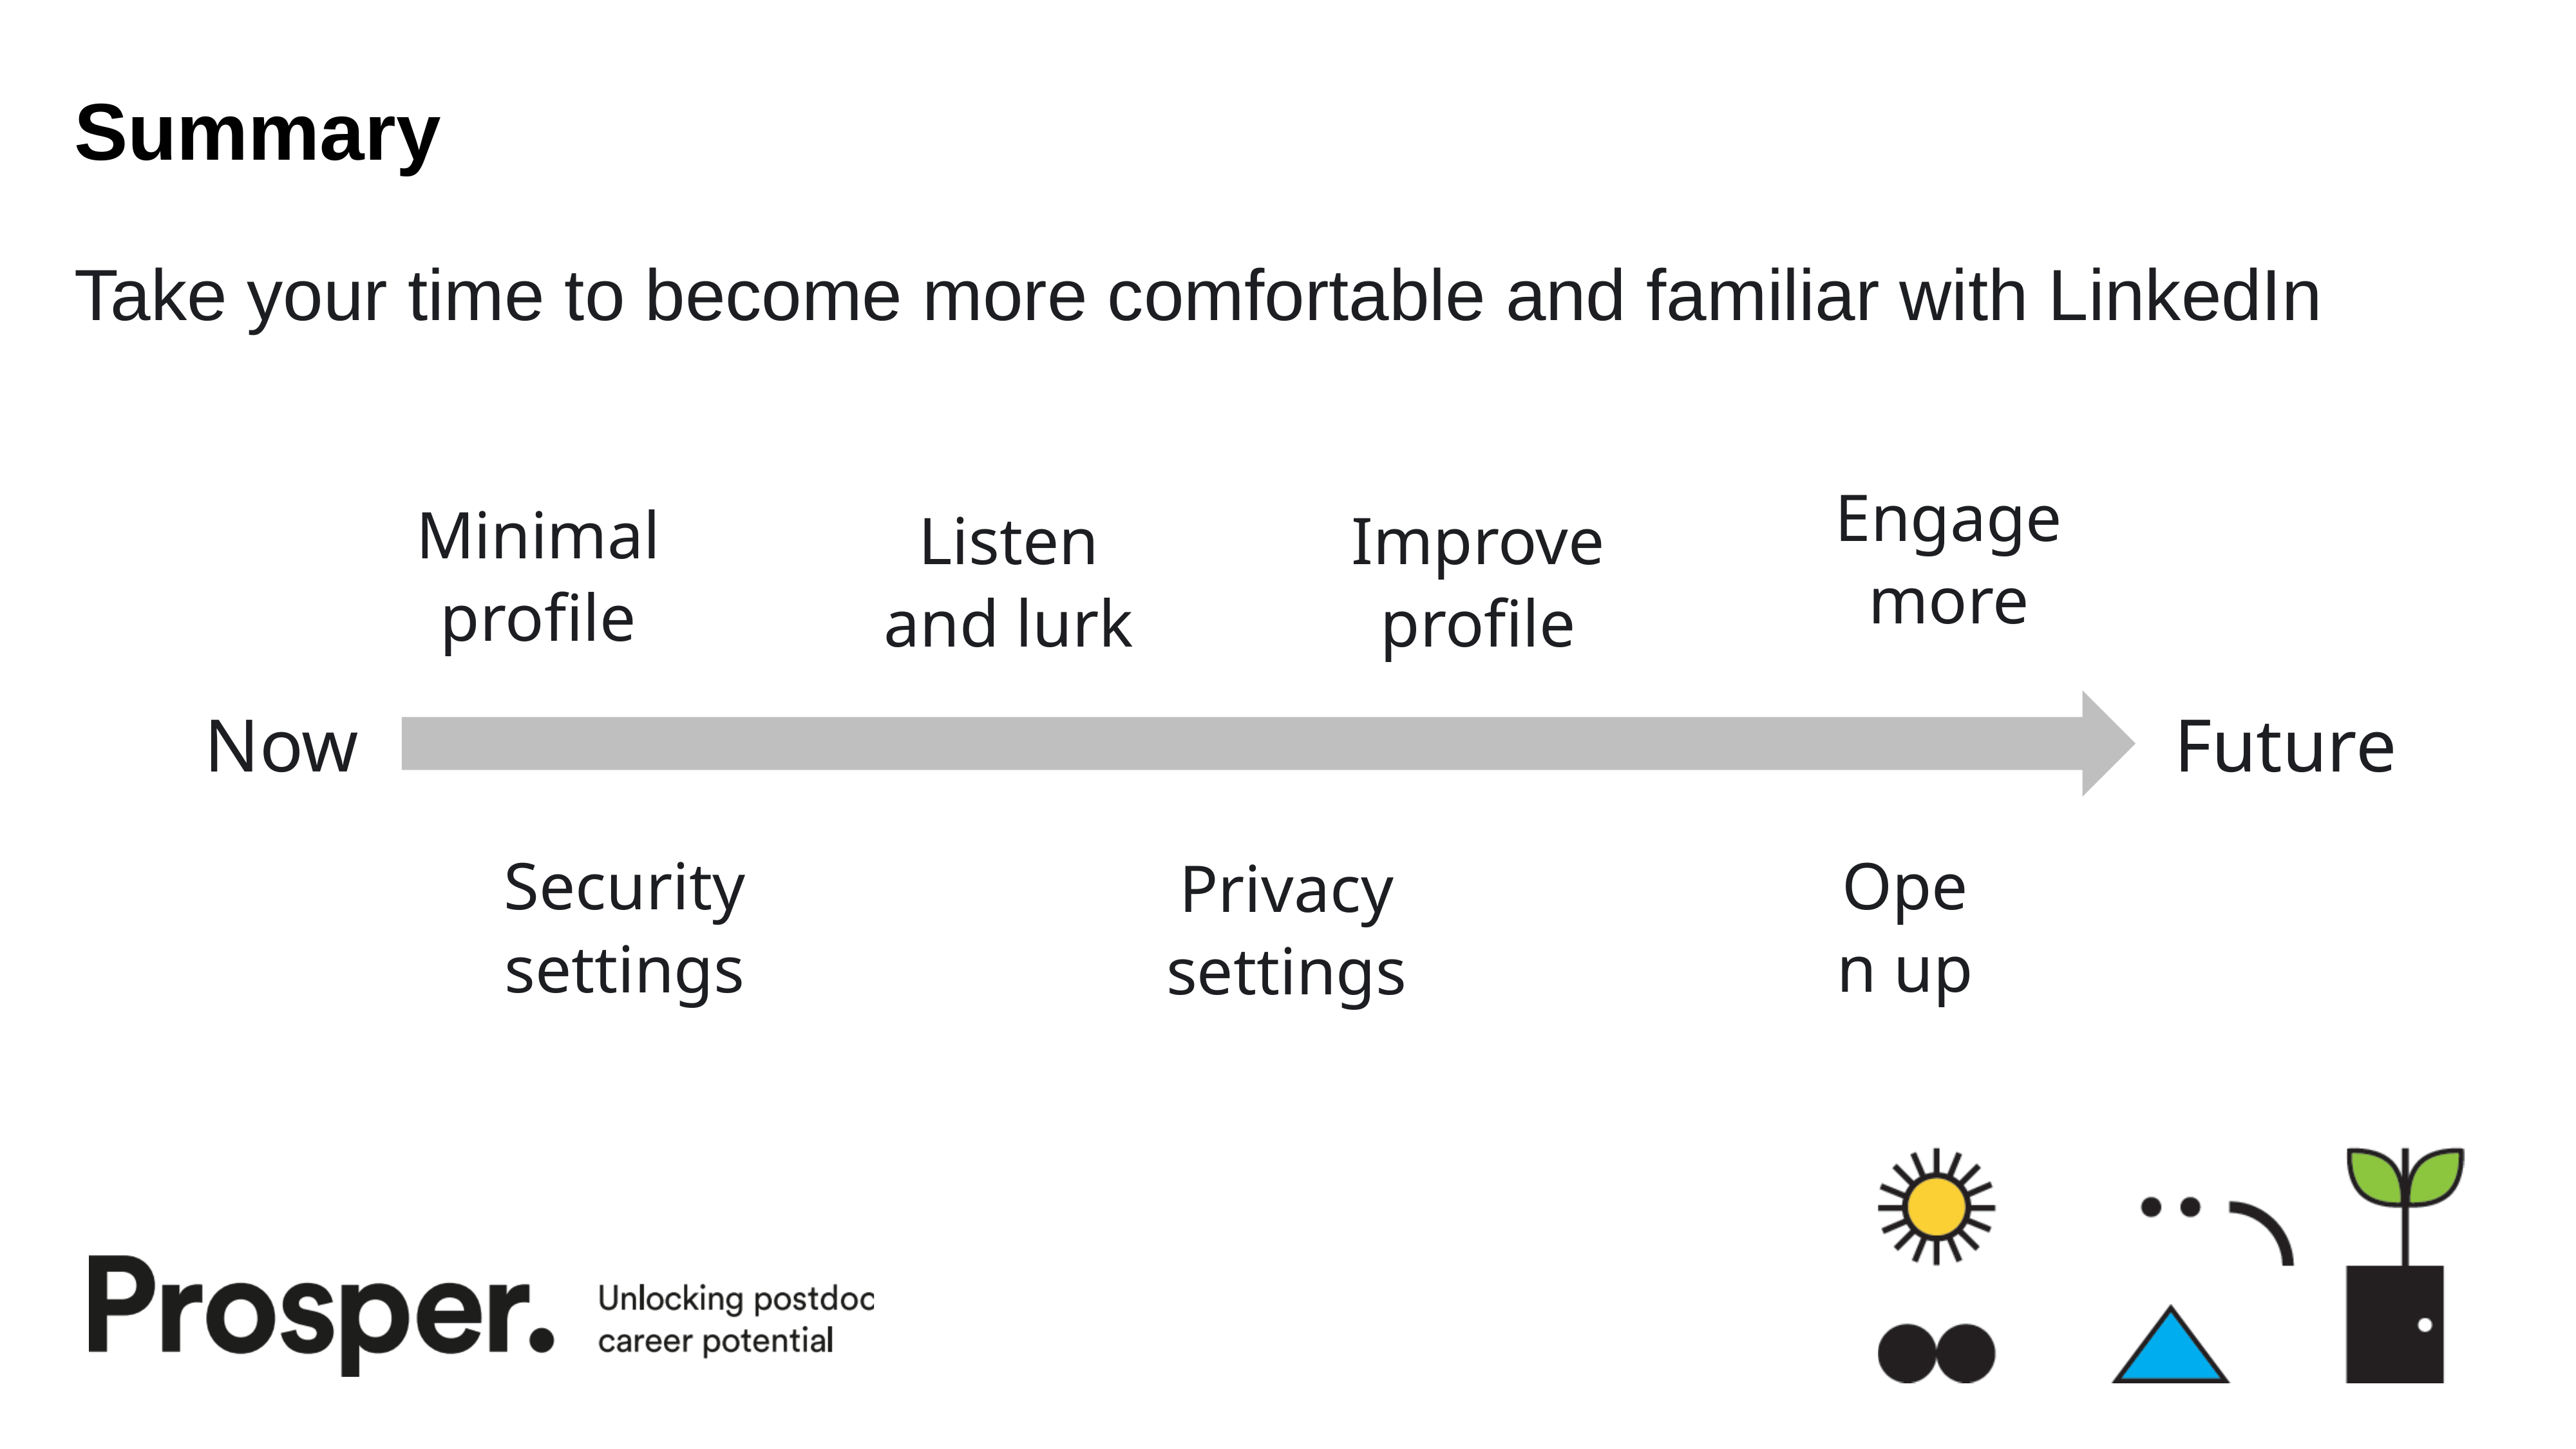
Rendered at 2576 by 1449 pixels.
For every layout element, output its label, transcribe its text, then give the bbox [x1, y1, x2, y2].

text_box Open up [1823, 839, 1987, 964]
picture [1878, 1109, 2465, 1383]
text_box Security settings [497, 840, 753, 965]
text_box Engage more [1821, 471, 2077, 596]
text_box Listen and lurk [881, 494, 1137, 619]
text_box Future [2174, 693, 2485, 818]
title Summary [73, 79, 2447, 182]
text_box Privacy settings [1159, 842, 1414, 967]
text_box Minimal profile [410, 489, 666, 614]
list Take your time to become more comfortable and familiar with LinkedIn [73, 242, 2576, 367]
text_box Now [204, 693, 402, 818]
text_box Improve profile [1350, 494, 1606, 619]
text_box [401, 690, 2136, 797]
